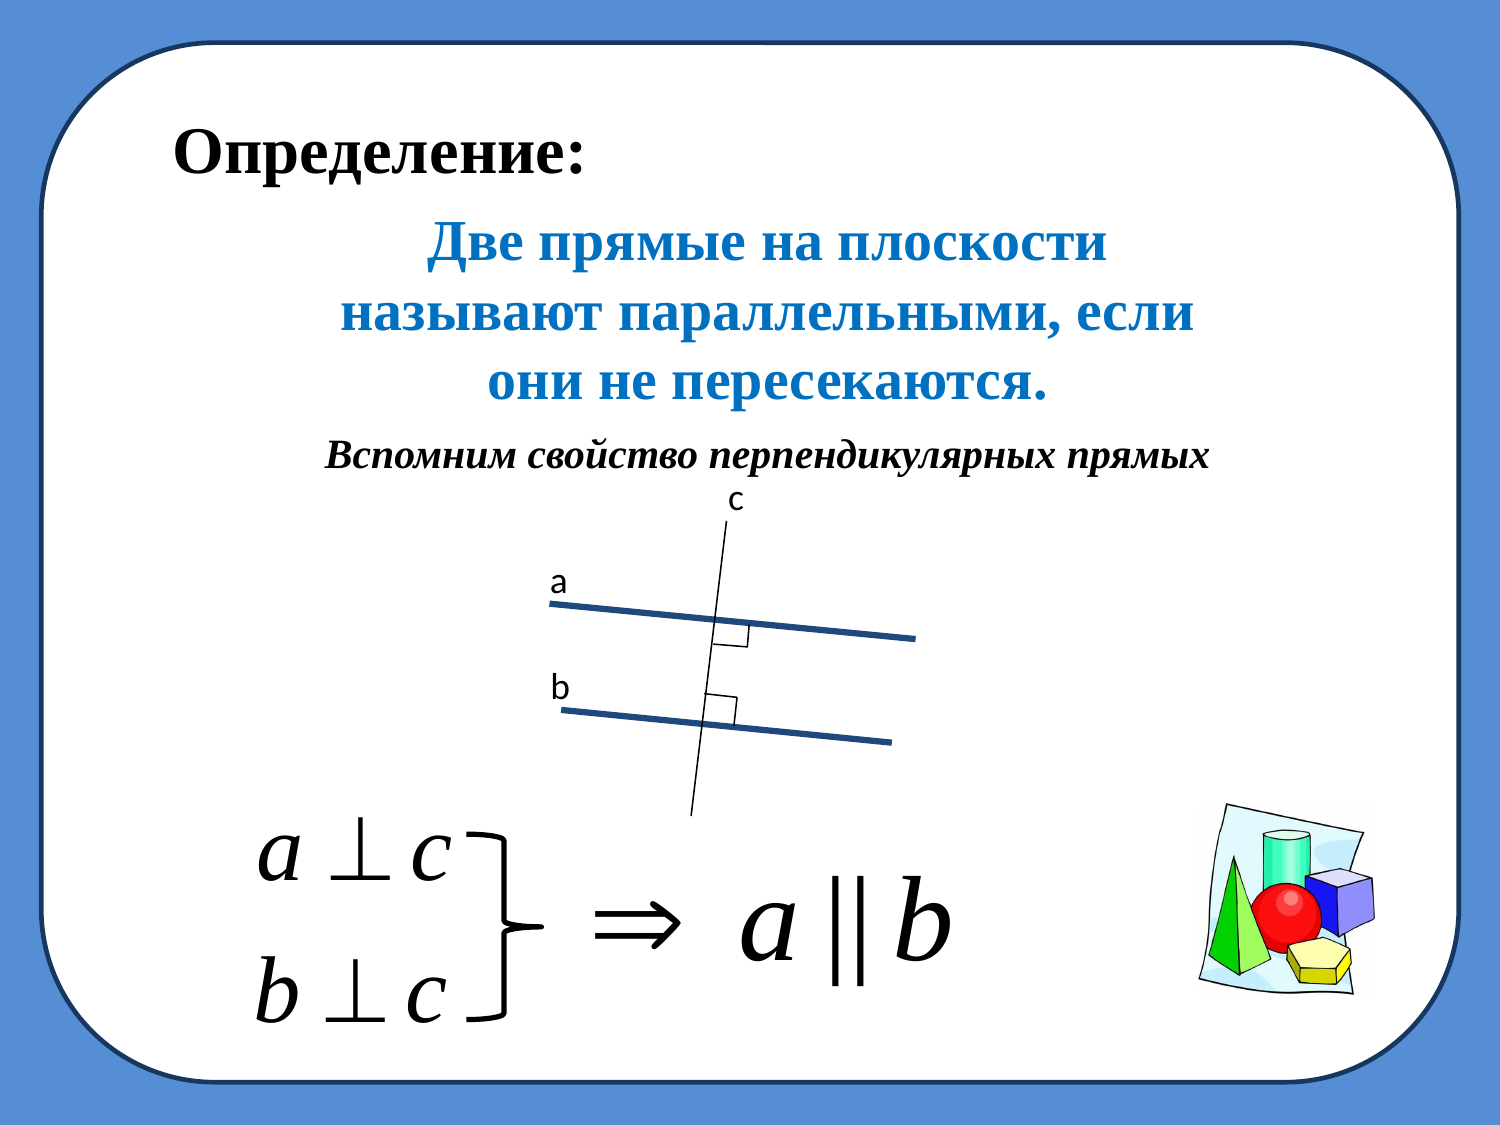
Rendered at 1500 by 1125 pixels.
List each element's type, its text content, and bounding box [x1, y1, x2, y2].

text_box Вспомним свойство перпендикулярных прямых [310, 419, 1226, 485]
text_box Две прямые на плоскости называют параллельными, если они не пересекаются. [293, 147, 1243, 420]
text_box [534, 465, 916, 817]
picture [1198, 803, 1375, 995]
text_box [241, 793, 472, 1047]
text_box [39, 40, 1461, 1085]
text_box [476, 833, 543, 1021]
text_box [573, 849, 975, 1012]
text_box Определение: [157, 99, 604, 195]
